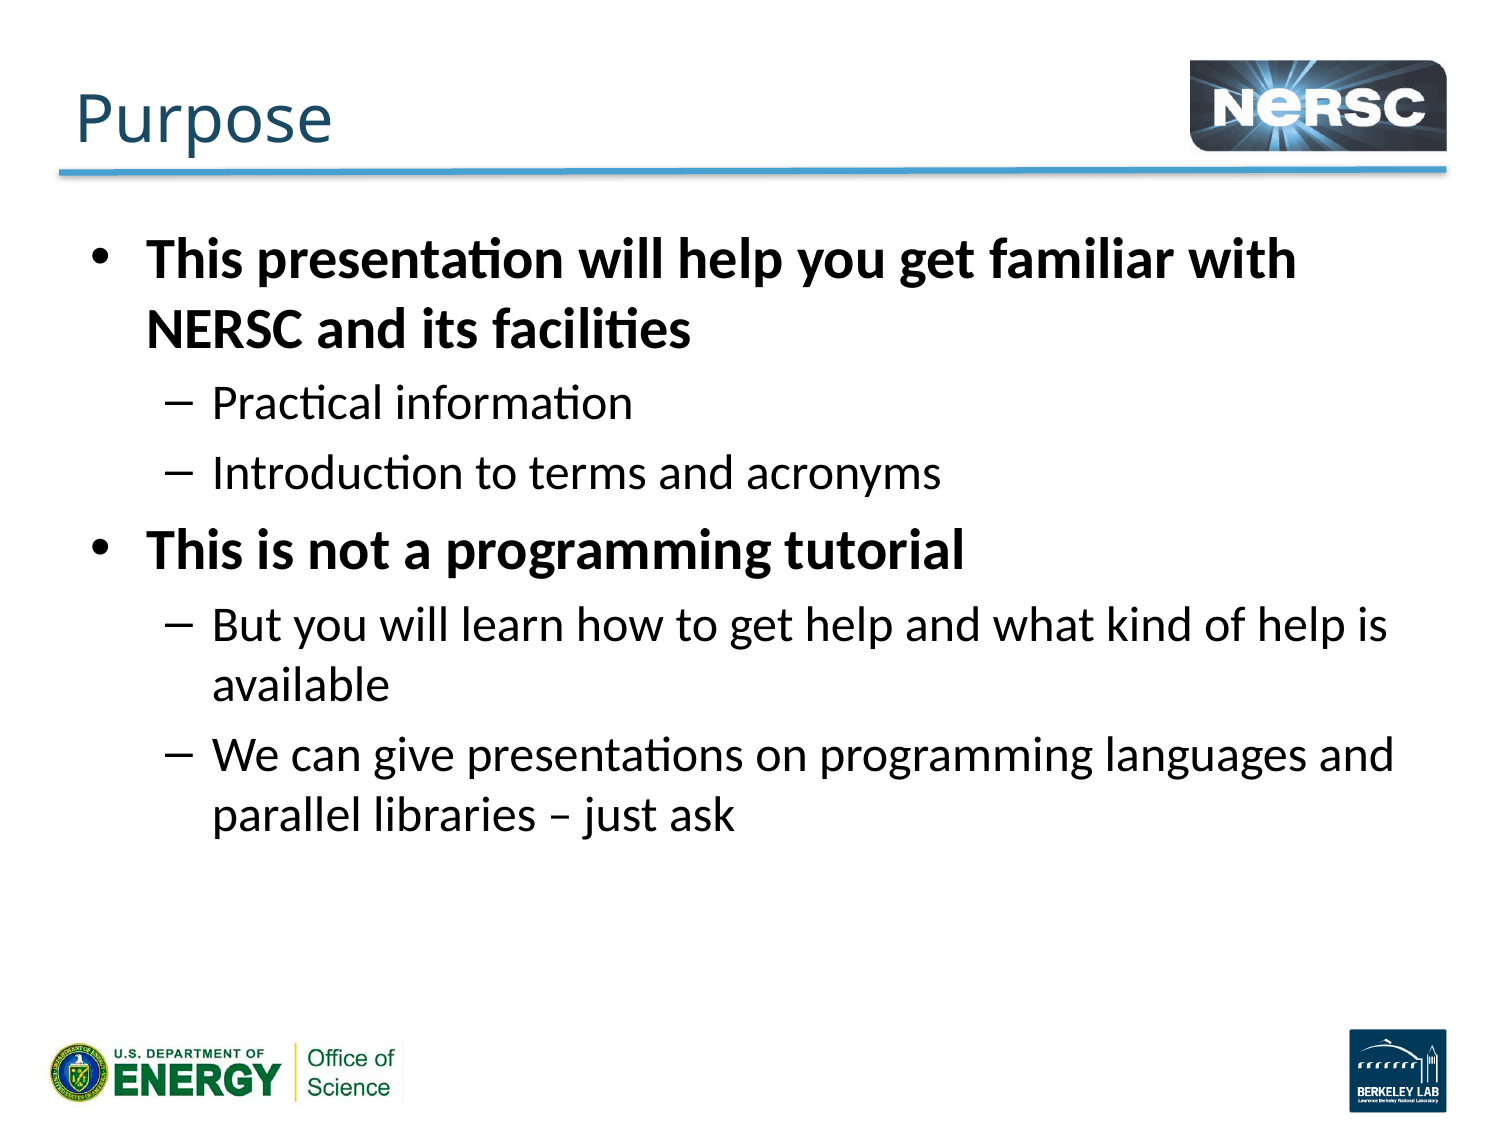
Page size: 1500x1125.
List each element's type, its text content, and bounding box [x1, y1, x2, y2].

title Purpose [59, 29, 1178, 156]
picture [1190, 58, 1447, 156]
picture [40, 1029, 403, 1113]
picture [1349, 1029, 1447, 1113]
list This presentation will help you get familiar with NERSC and its facilities Practical information Introduction to terms and acronyms This is not a programming tutorial But you will learn how to get help and what kind of help is available We can give presentations on programming languages and parallel libraries – just ask [75, 212, 1425, 1005]
